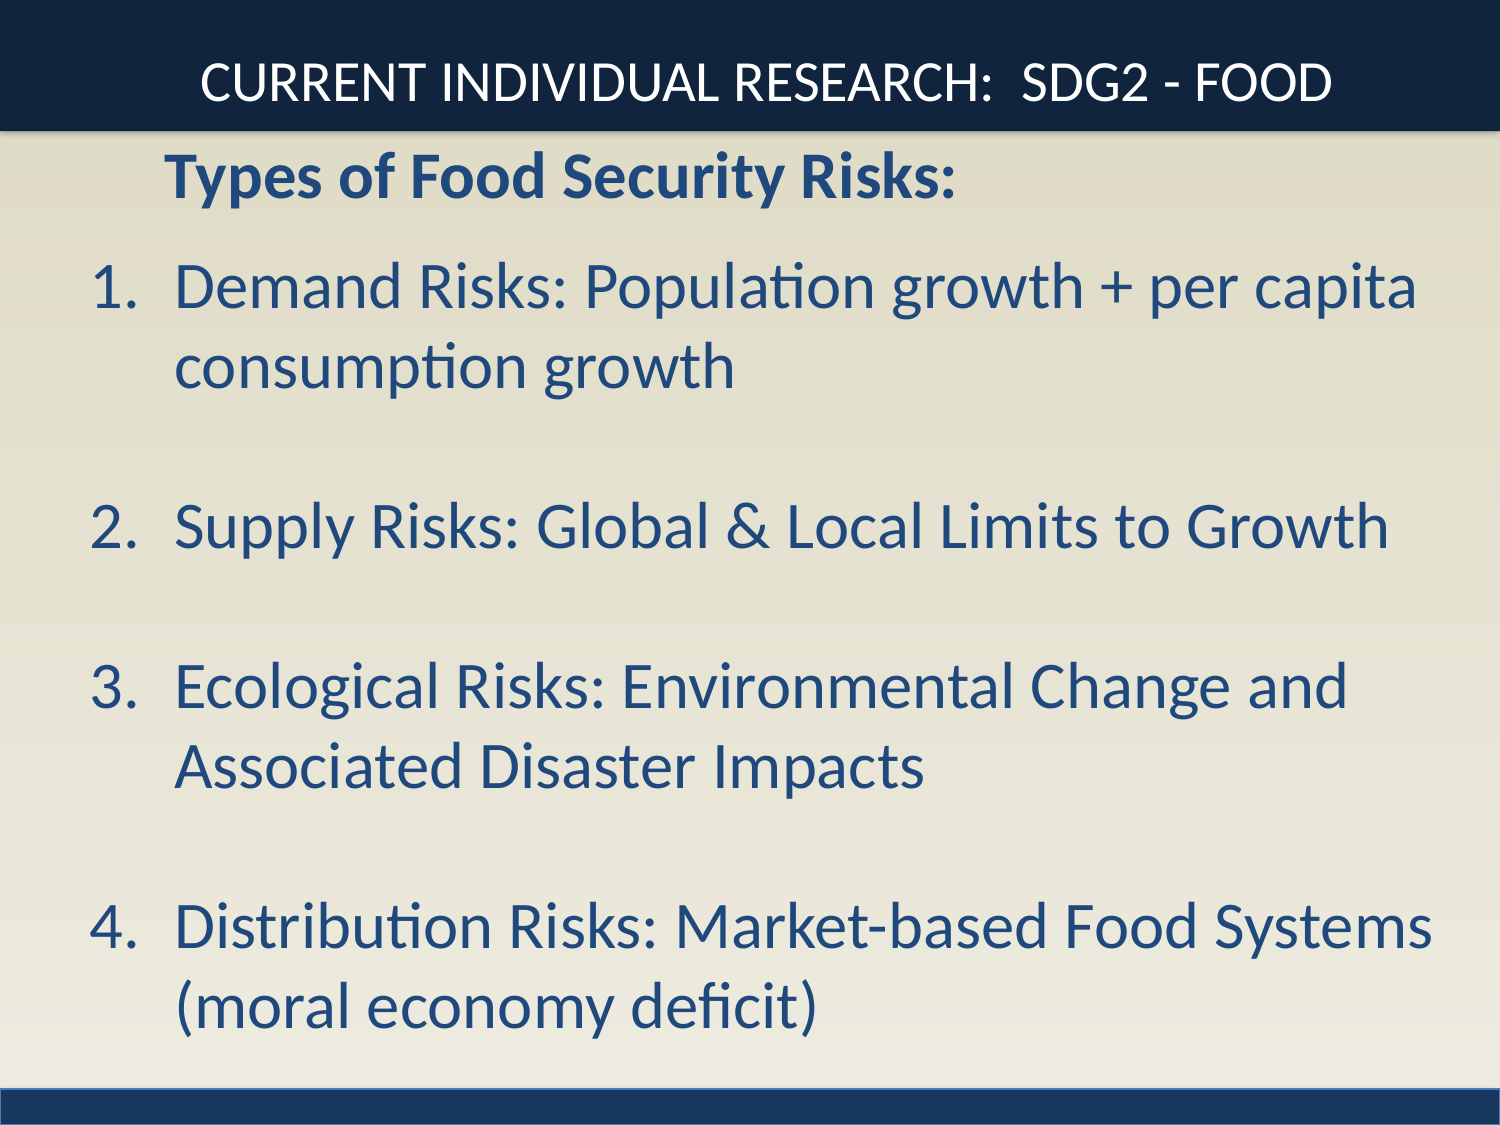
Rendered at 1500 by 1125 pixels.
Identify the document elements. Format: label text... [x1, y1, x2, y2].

text_box Types of Food Security Risks: Demand Risks: Population growth + per capita consumption growth Supply Risks: Global & Local Limits to Growth Ecological Risks: Environmental Change and Associated Disaster Impacts Distribution Risks: Market-based Food Systems (moral economy deficit) [0, 124, 1500, 1049]
text_box CURRENT INDIVIDUAL RESEARCH: SDG2 - FOOD [186, 36, 1500, 121]
